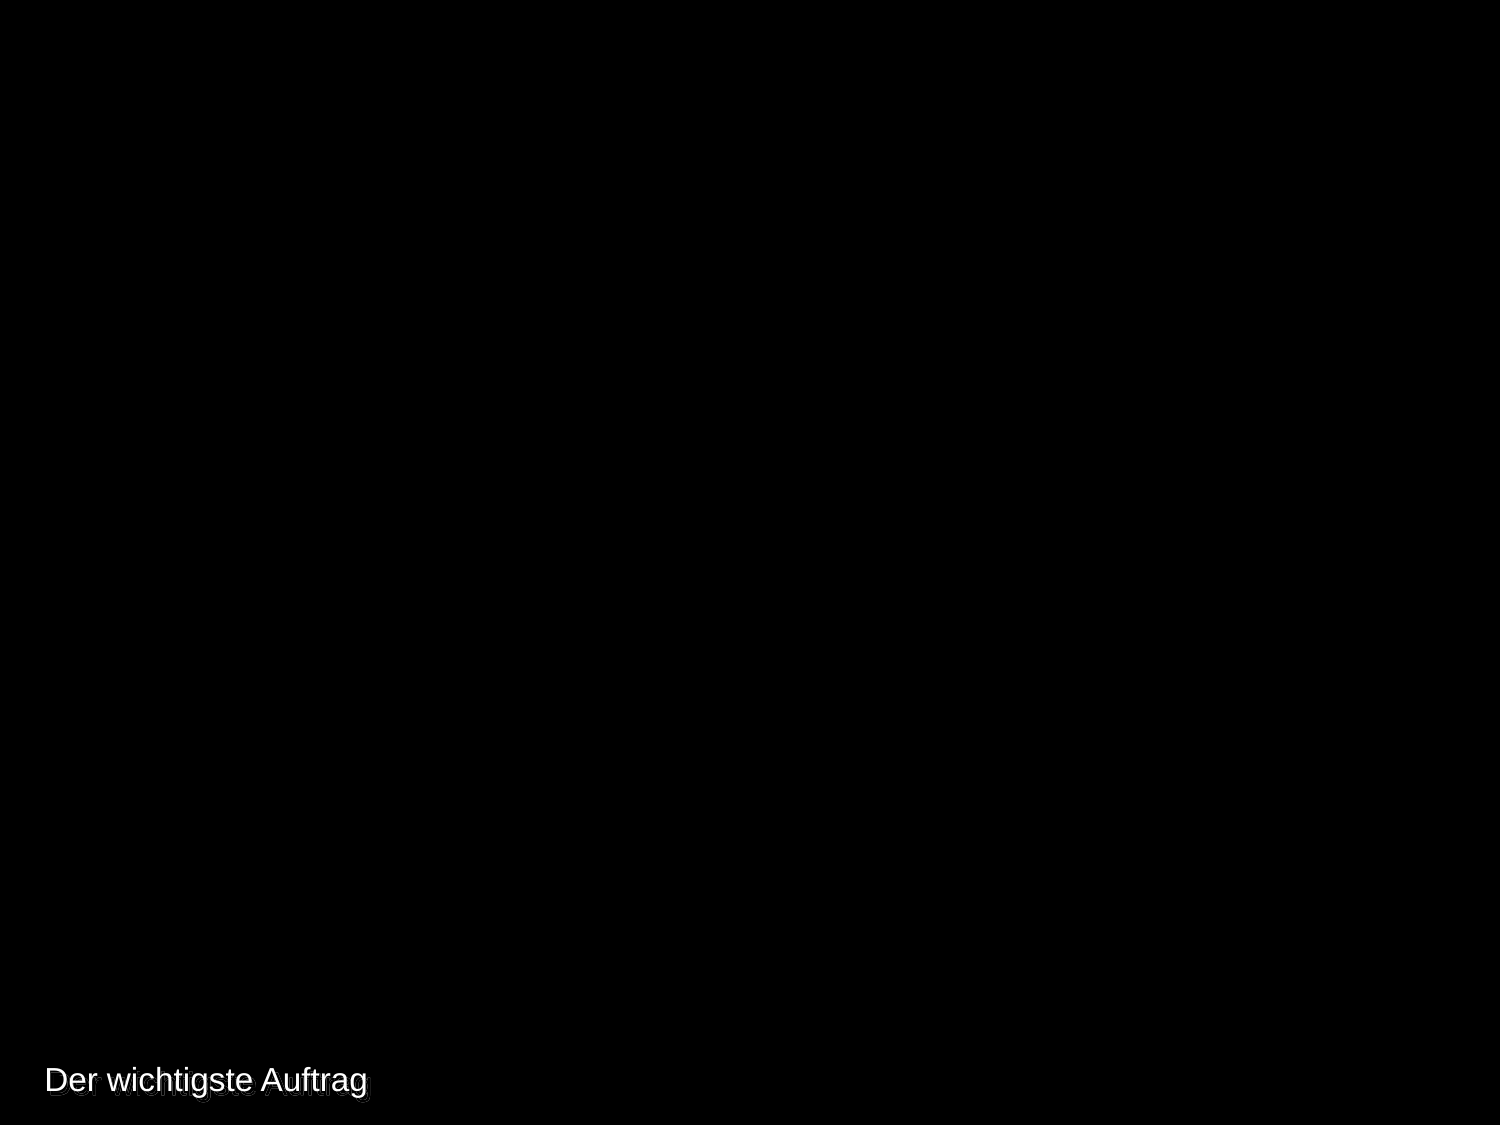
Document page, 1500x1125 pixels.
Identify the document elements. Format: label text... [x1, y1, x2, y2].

text_box Der wichtigste Auftrag [29, 1058, 656, 1106]
